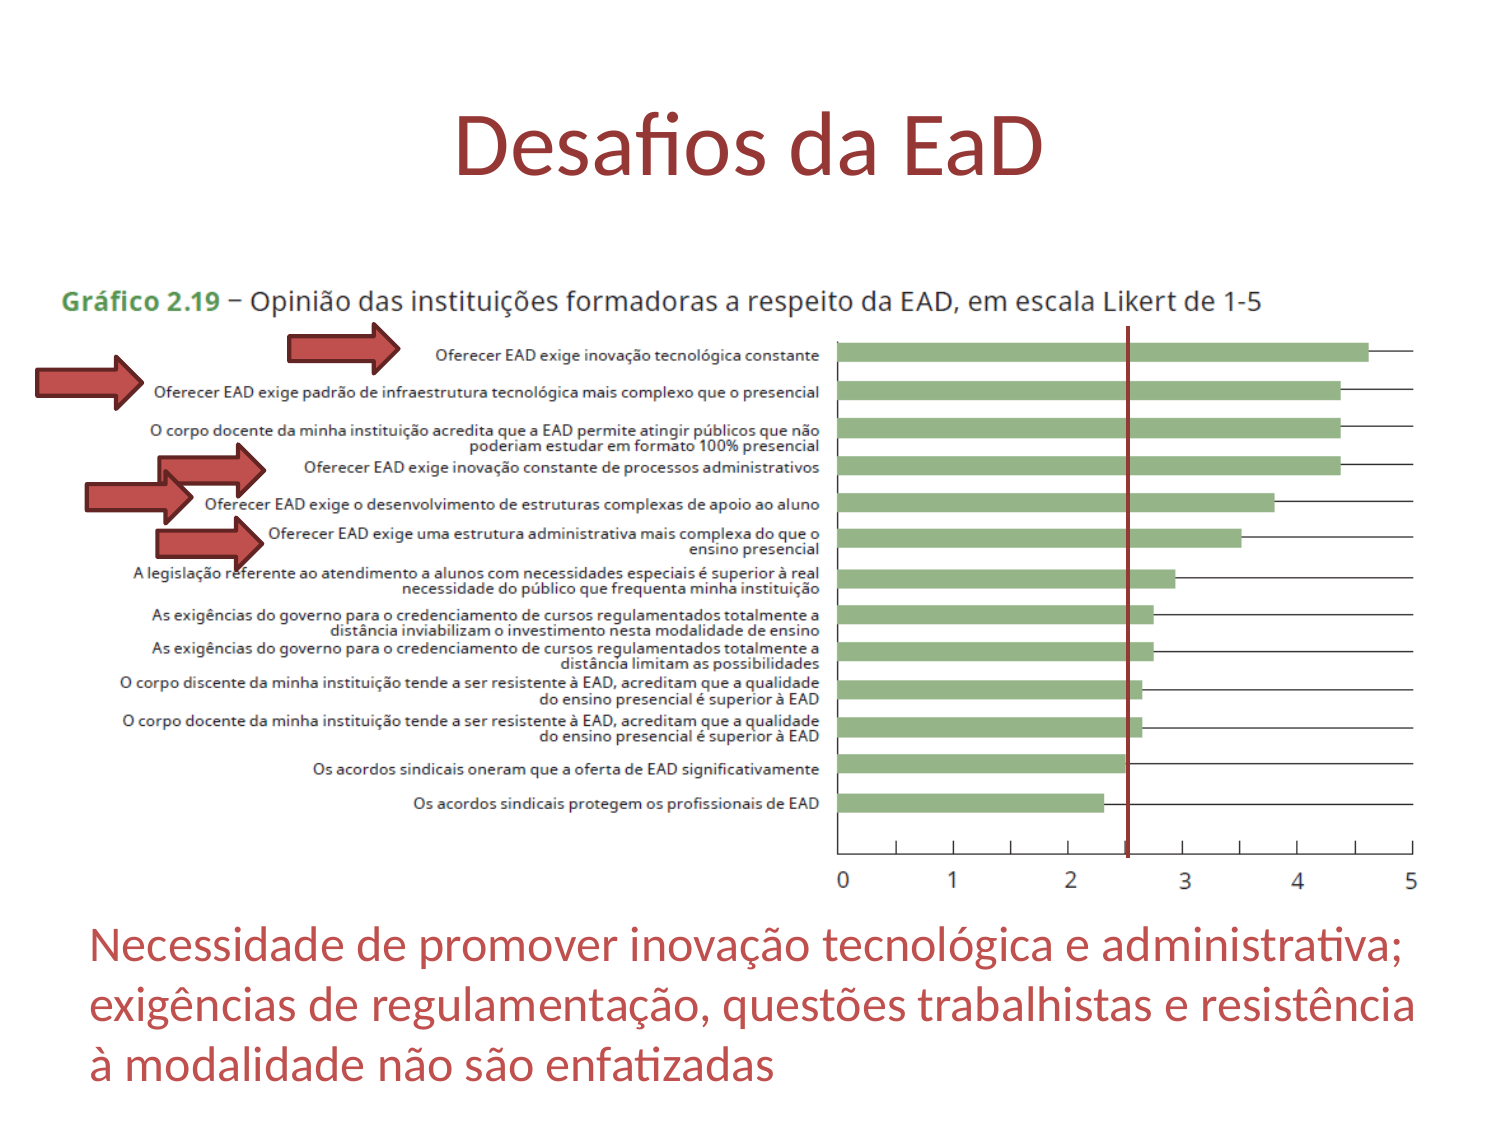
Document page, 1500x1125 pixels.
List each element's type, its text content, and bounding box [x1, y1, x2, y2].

picture [36, 278, 1463, 917]
title Desafios da EaD [75, 45, 1425, 233]
text_box Necessidade de promover inovação tecnológica e administrativa; exigências de regulamentação, questões trabalhistas e resistência à modalidade não são enfatizadas [75, 925, 1457, 1099]
